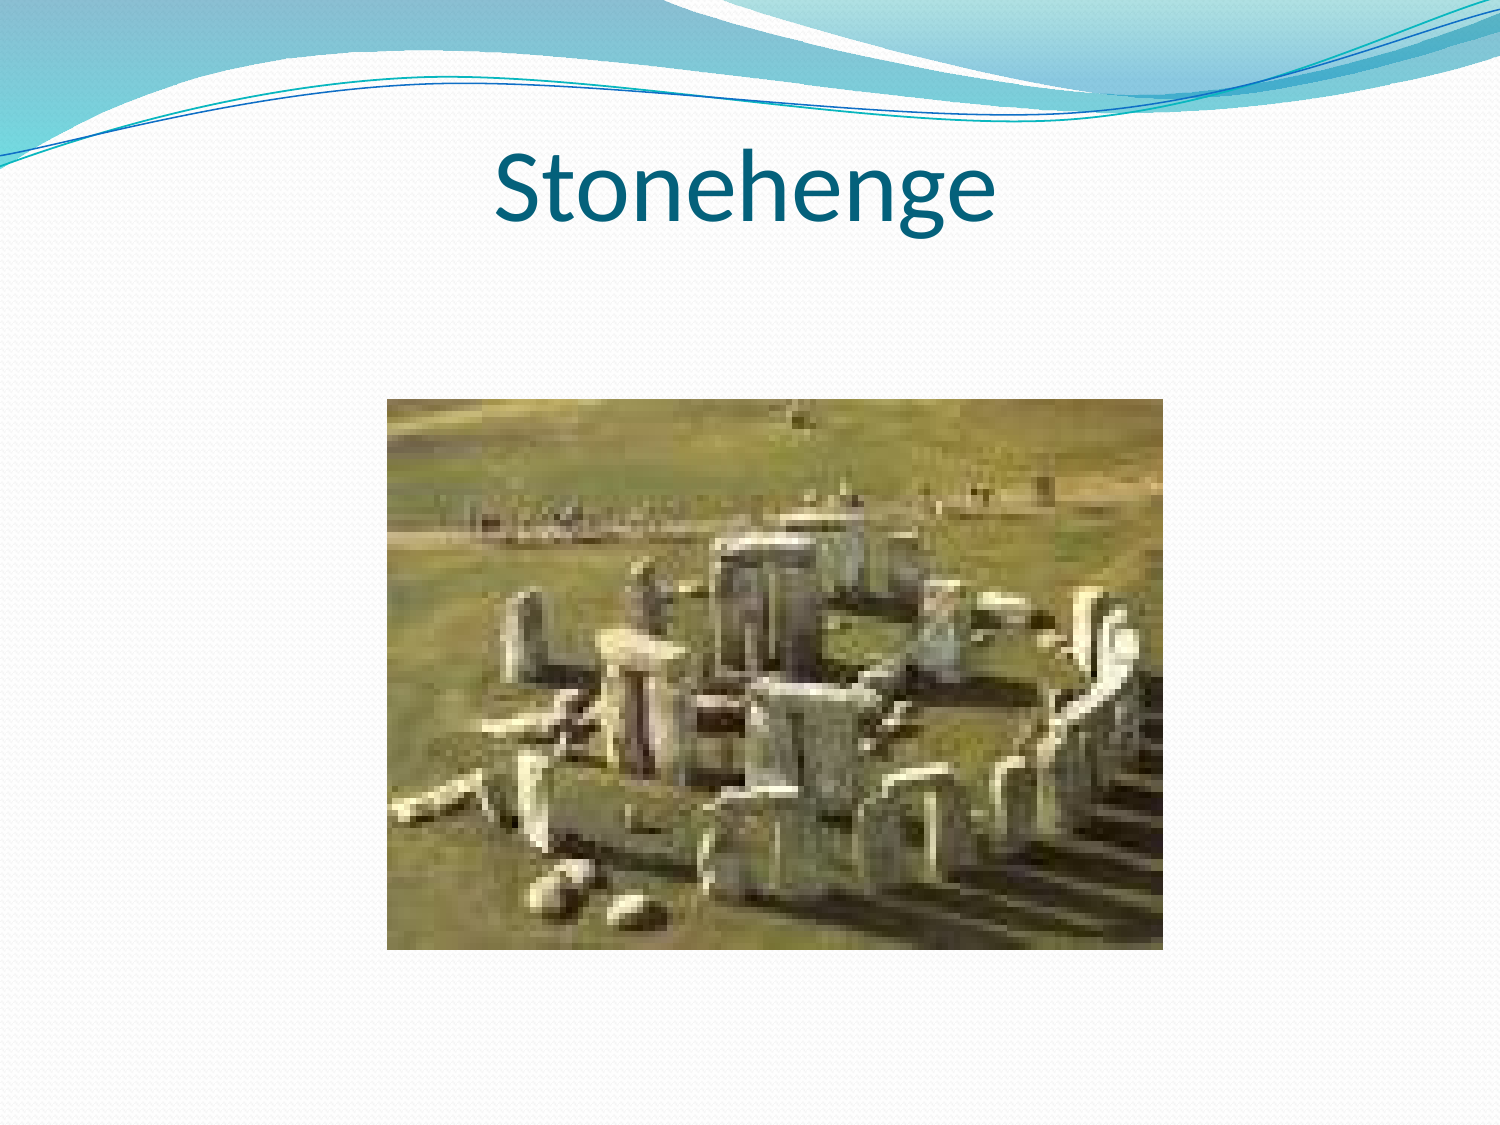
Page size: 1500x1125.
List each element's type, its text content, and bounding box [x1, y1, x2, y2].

picture [387, 399, 1163, 951]
title Stonehenge [76, 54, 1440, 243]
